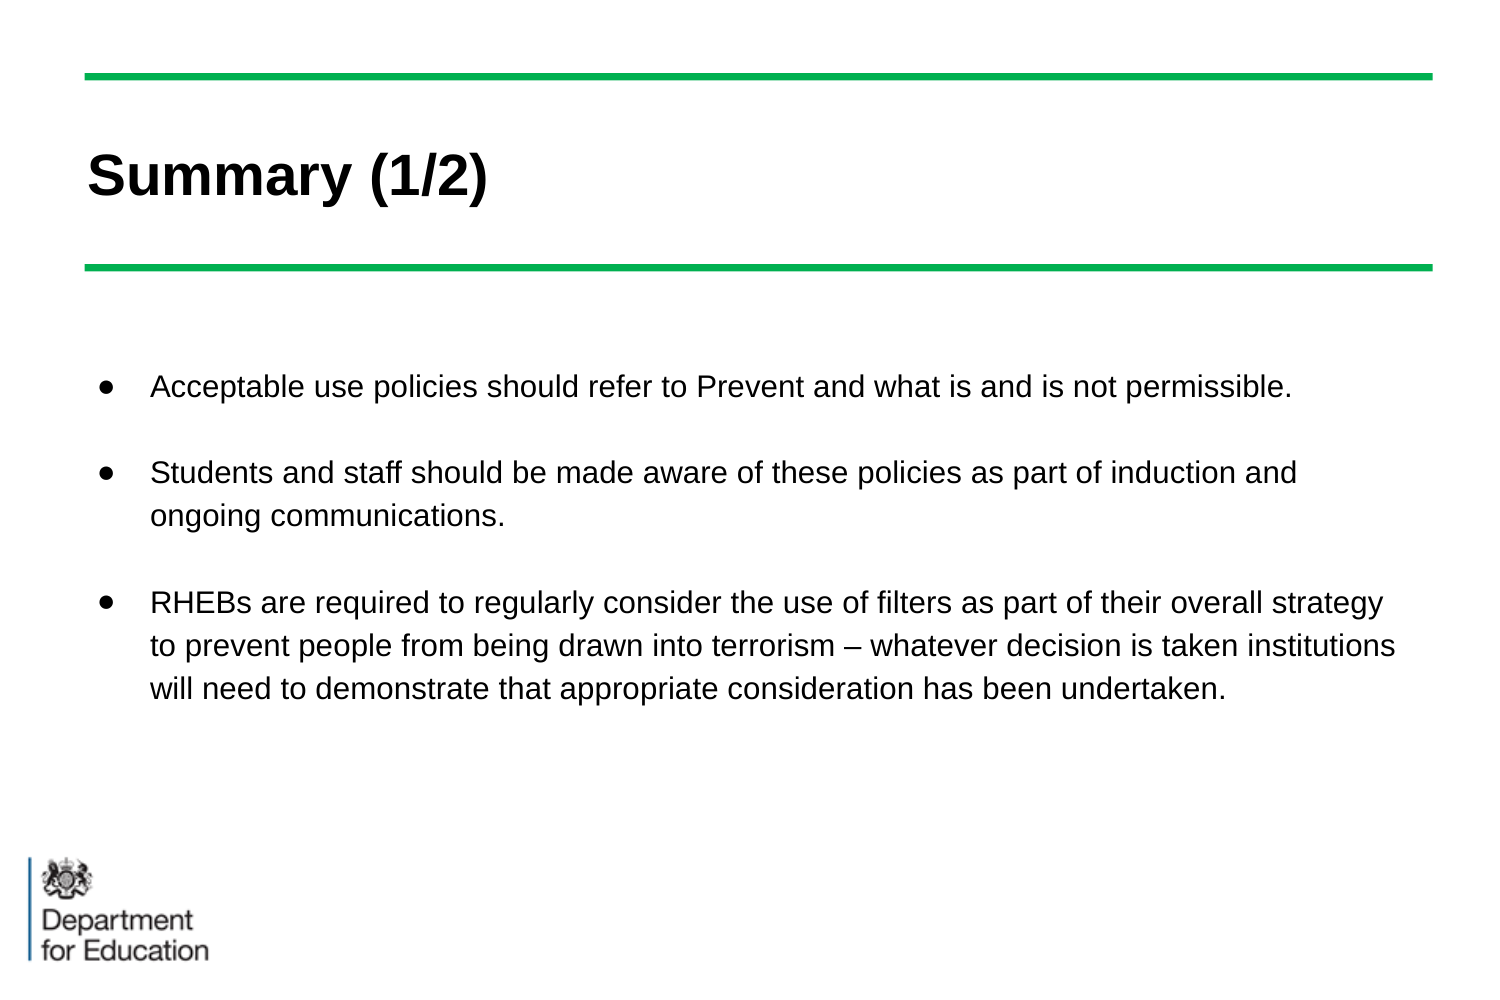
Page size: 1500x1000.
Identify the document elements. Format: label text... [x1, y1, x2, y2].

text_box Acceptable use policies should refer to Prevent and what is and is not permissible. Students and staff should be made aware of these policies as part of induction and ongoing communications. RHEBs are required to regularly consider the use of filters as part of their overall strategy to prevent people from being drawn into terrorism – whatever decision is taken institutions will need to demonstrate that appropriate consideration has been undertaken. [60, 353, 1421, 916]
picture [24, 812, 213, 1000]
title Summary (1/2) [72, 88, 1433, 257]
